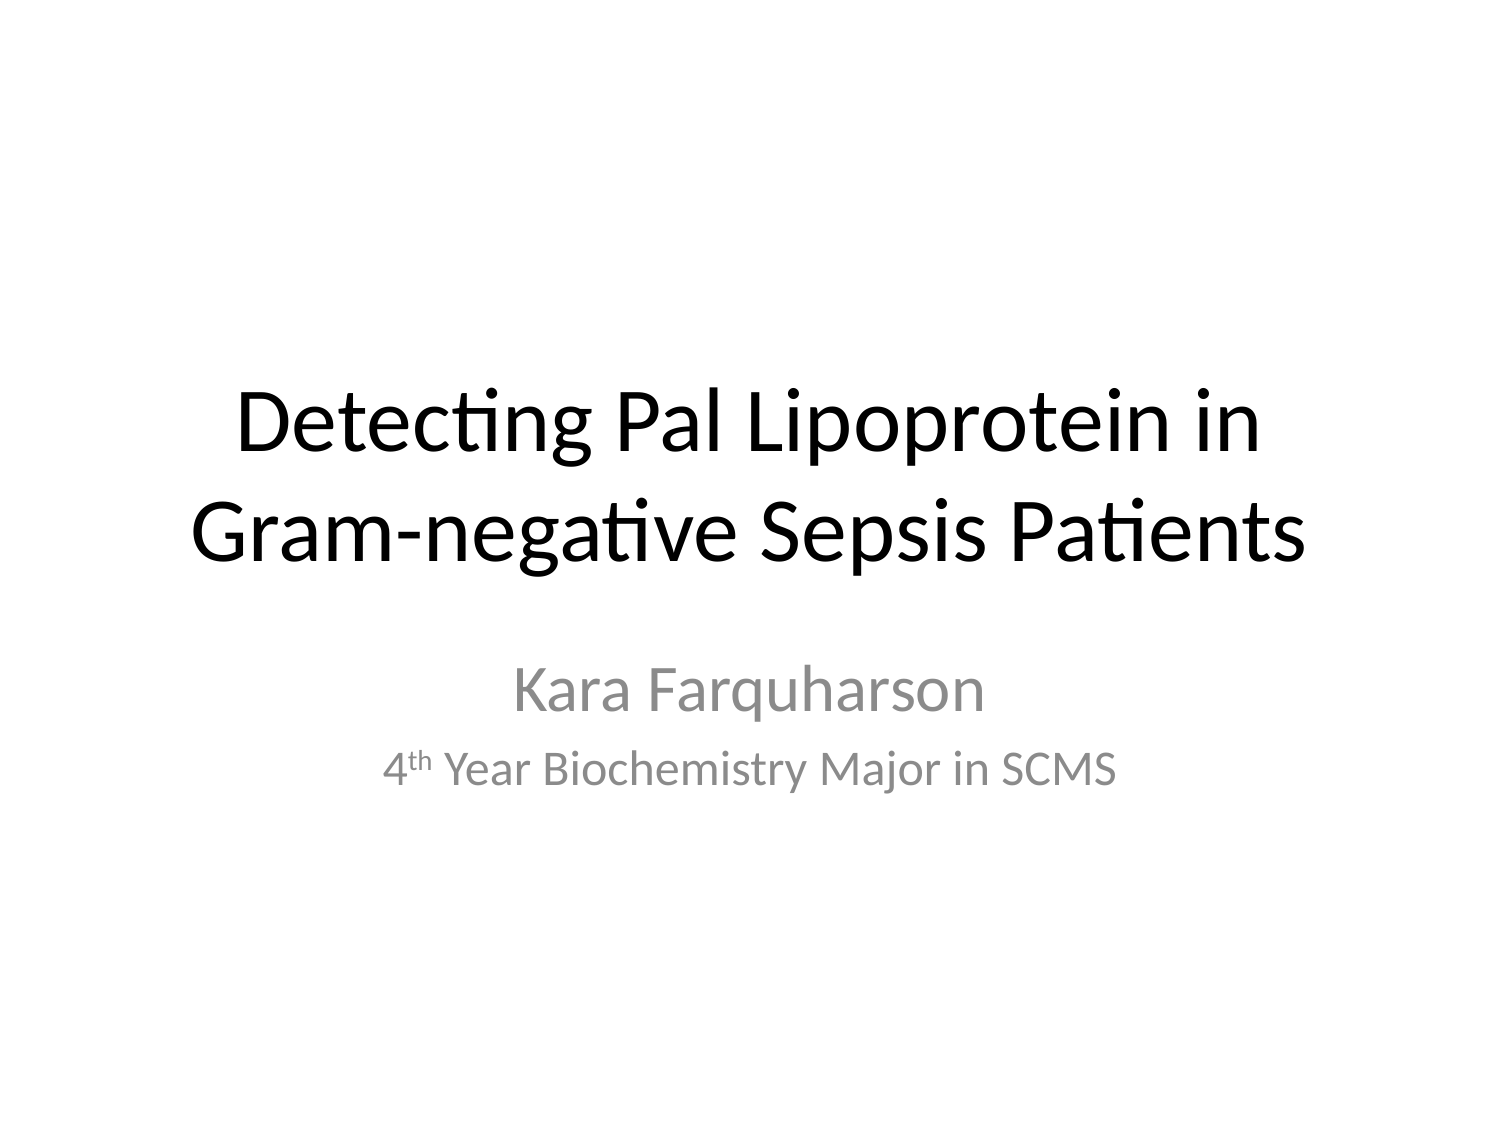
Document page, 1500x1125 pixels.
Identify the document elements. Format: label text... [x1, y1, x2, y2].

subtitle Kara Farquharson 4th Year Biochemistry Major in SCMS [225, 637, 1275, 925]
title Detecting Pal Lipoprotein in Gram-negative Sepsis Patients [112, 349, 1388, 591]
